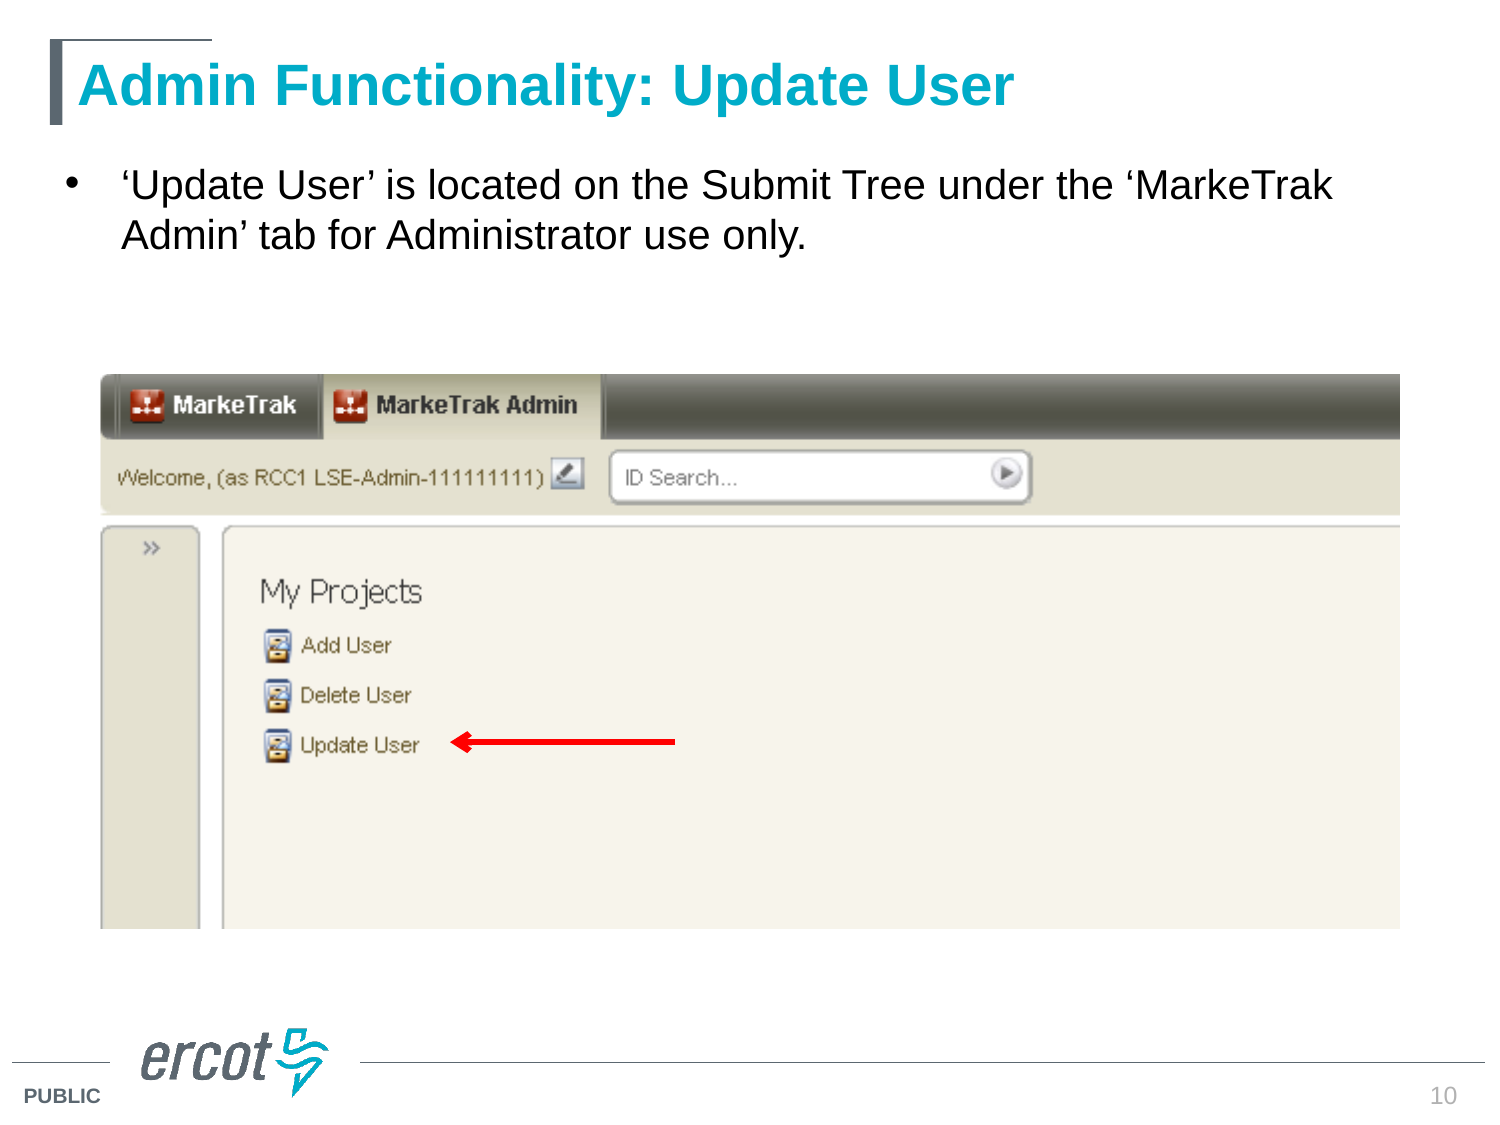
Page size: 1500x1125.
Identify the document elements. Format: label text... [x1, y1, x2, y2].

list ‘Update User’ is located on the Submit Tree under the ‘MarkeTrak Admin’ tab for Administrator use only. [50, 149, 1450, 250]
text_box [99, 374, 1401, 929]
title Admin Functionality: Update User [62, 39, 1450, 125]
slide_number 10 [1400, 1076, 1488, 1113]
picture [137, 1024, 332, 1100]
